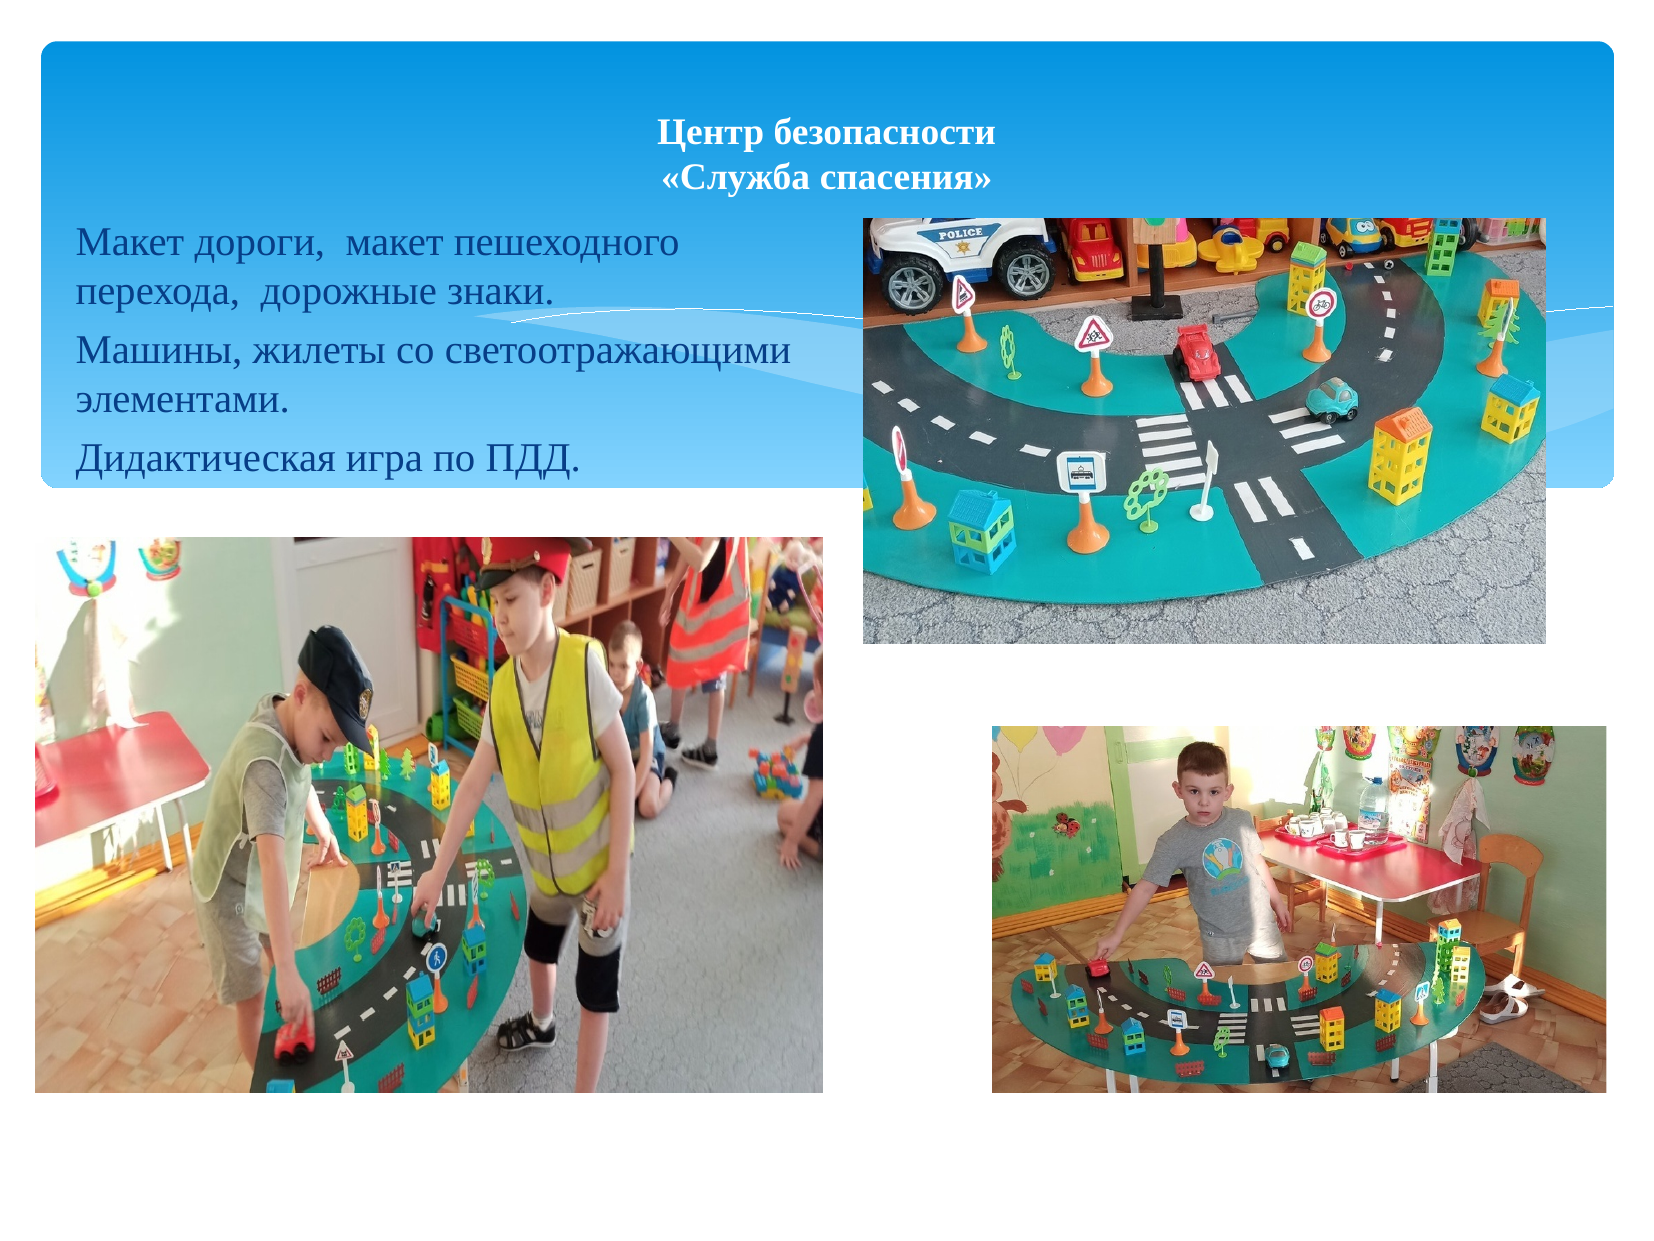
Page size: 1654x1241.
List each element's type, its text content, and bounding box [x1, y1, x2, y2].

text_box Макет дороги, макет пешеходного перехода, дорожные знаки. Машины, жилеты со светоотражающими элементами. Дидактическая игра по ПДД. [59, 206, 814, 490]
text_box Центр безопасности «Служба спасения» [82, 61, 1571, 288]
picture [862, 218, 1546, 644]
picture [991, 725, 1607, 1093]
picture [35, 536, 824, 1093]
